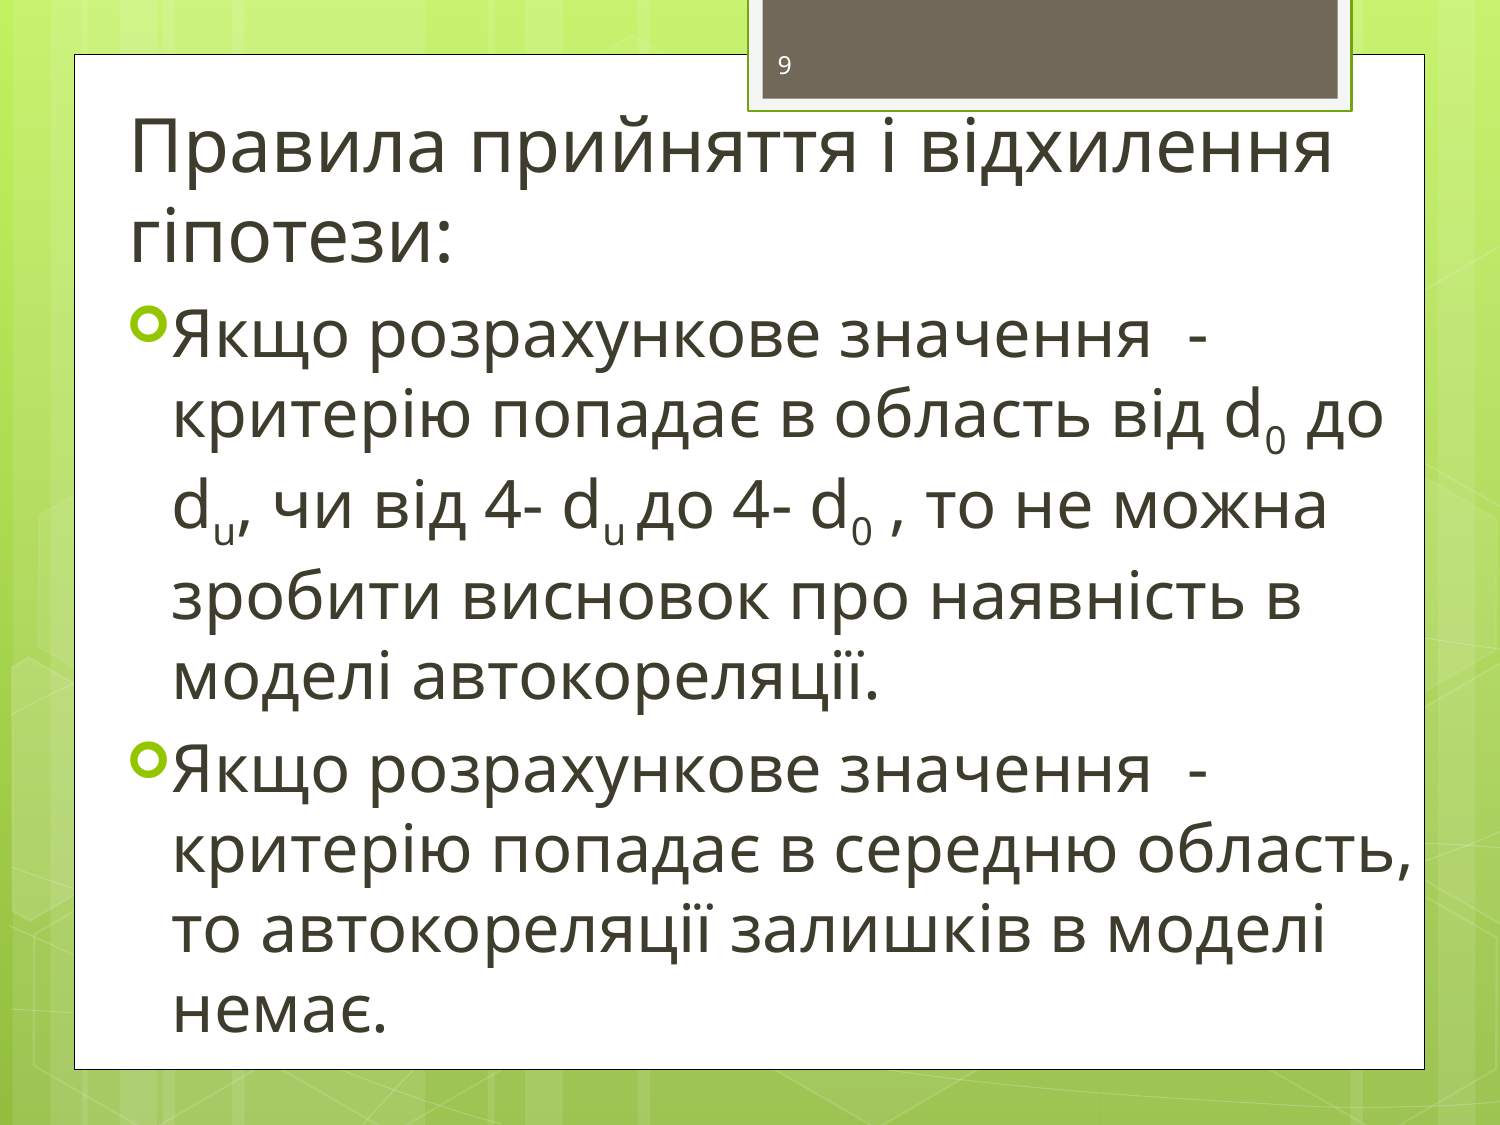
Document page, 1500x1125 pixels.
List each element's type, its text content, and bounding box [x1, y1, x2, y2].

slide_number 9 [762, 36, 982, 97]
list Правила прийняття і відхилення гіпотези: Якщо розрахункове значення - критерію попадає в область від d0 до du, чи від 4- du до 4- d0 , то не можна зробити висновок про наявність в моделі автокореляції. Якщо розрахункове значення - критерію попадає в середню область, то автокореляції залишків в моделі немає. [100, 90, 1500, 965]
